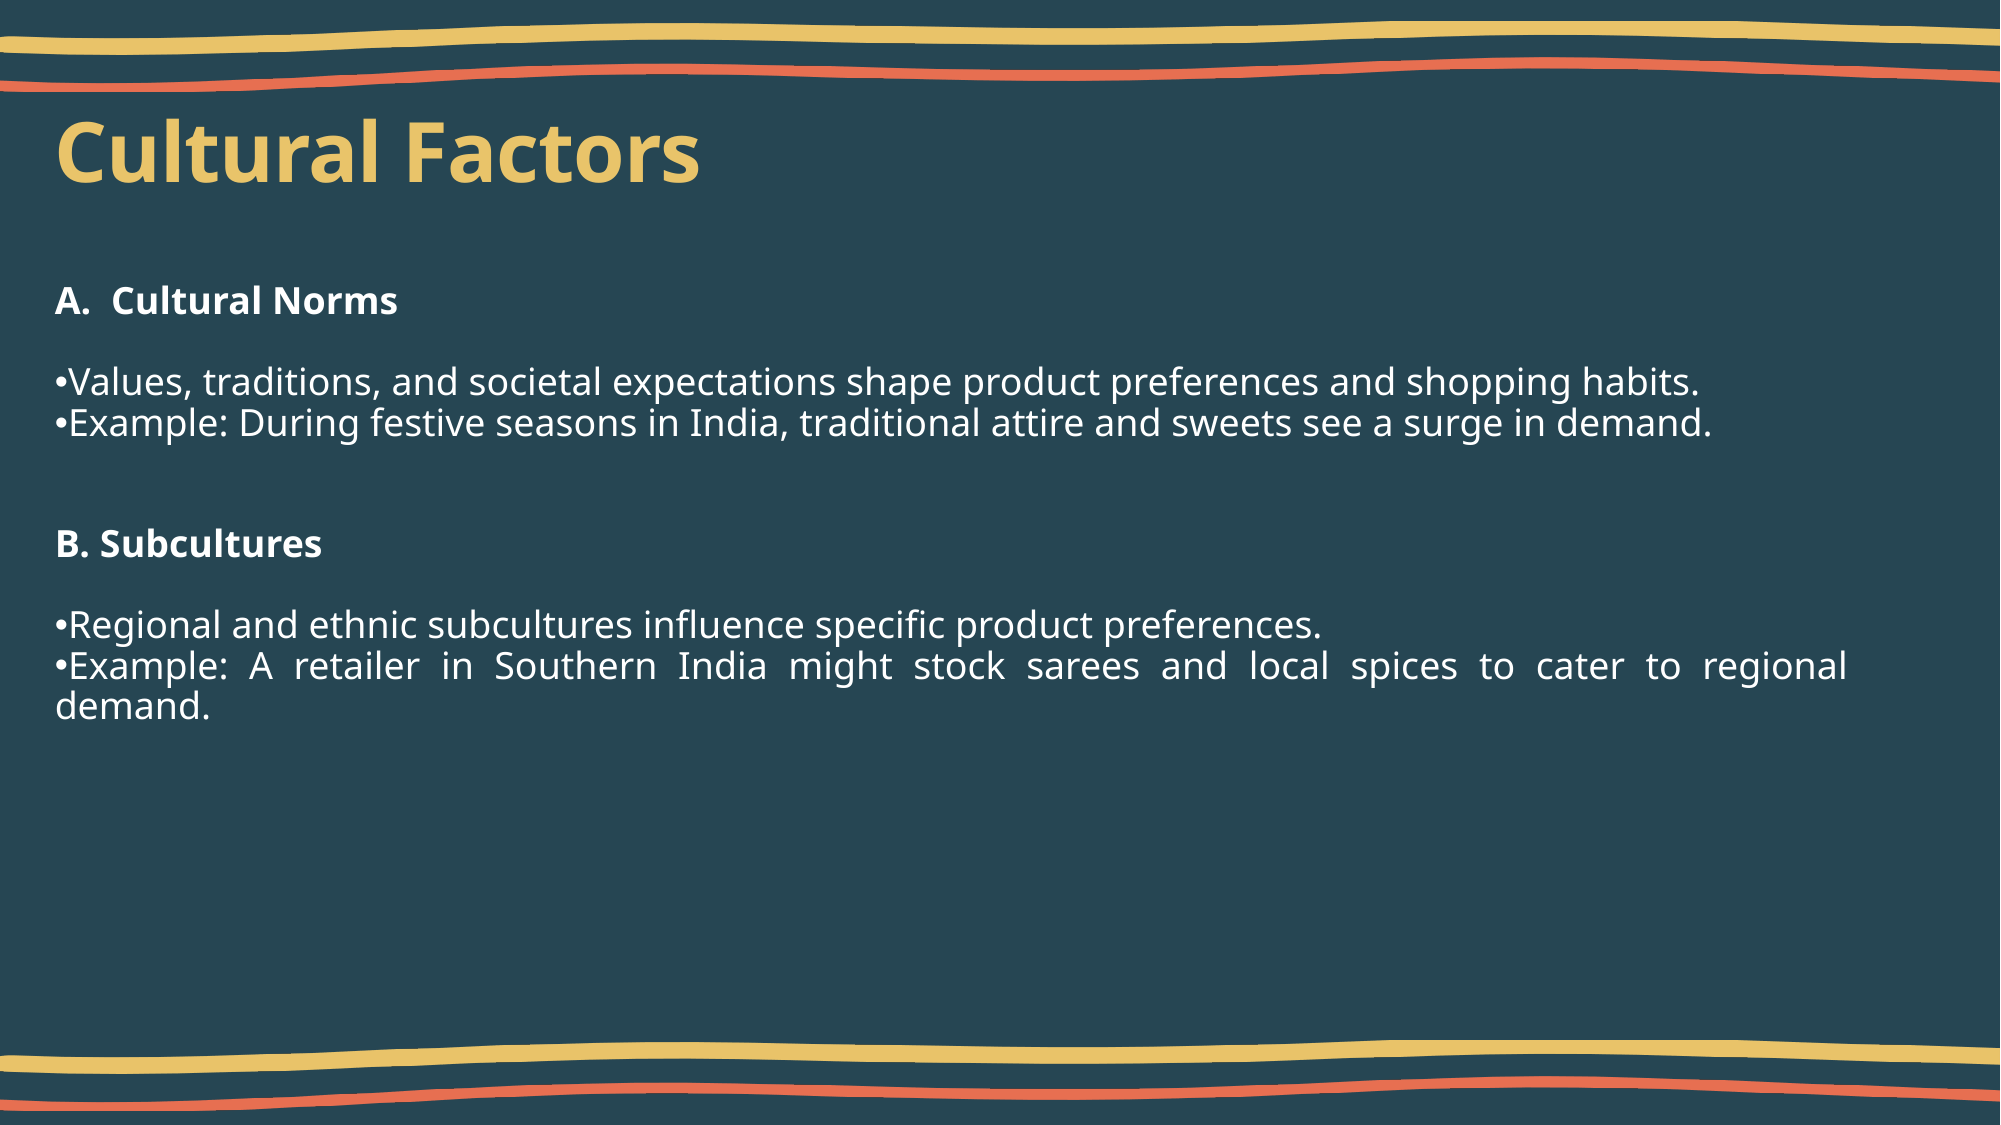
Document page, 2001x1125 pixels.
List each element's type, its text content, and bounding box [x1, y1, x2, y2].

list Cultural Norms Values, traditions, and societal expectations shape product preferences and shopping habits. Example: During festive seasons in India, traditional attire and sweets see a surge in demand. B. Subcultures Regional and ethnic subcultures influence specific product preferences. Example: A retailer in Southern India might stock sarees and local spices to cater to regional demand. [54, 282, 1850, 812]
picture [0, 21, 2000, 92]
picture [0, 1040, 2000, 1111]
title Cultural Factors [54, 98, 1955, 200]
